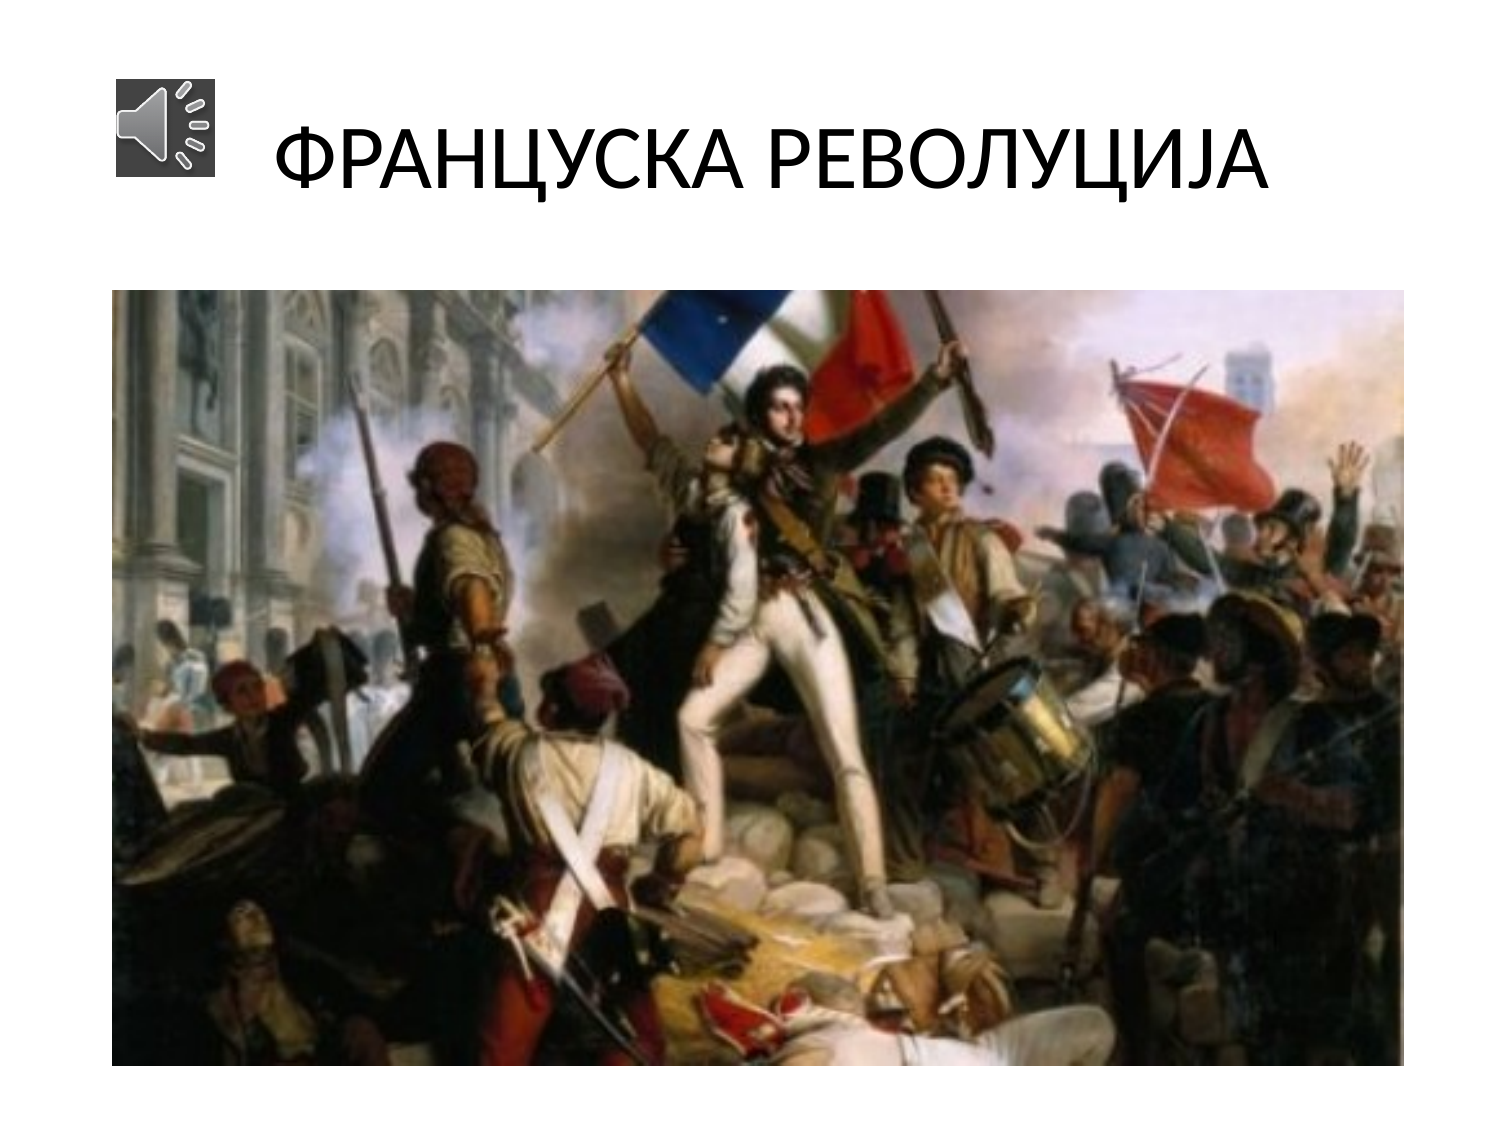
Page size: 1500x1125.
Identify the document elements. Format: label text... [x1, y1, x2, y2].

picture [111, 290, 1404, 1066]
picture [115, 77, 216, 179]
title ФРАНЦУСКА РЕВОЛУЦИЈА [134, 30, 1410, 273]
